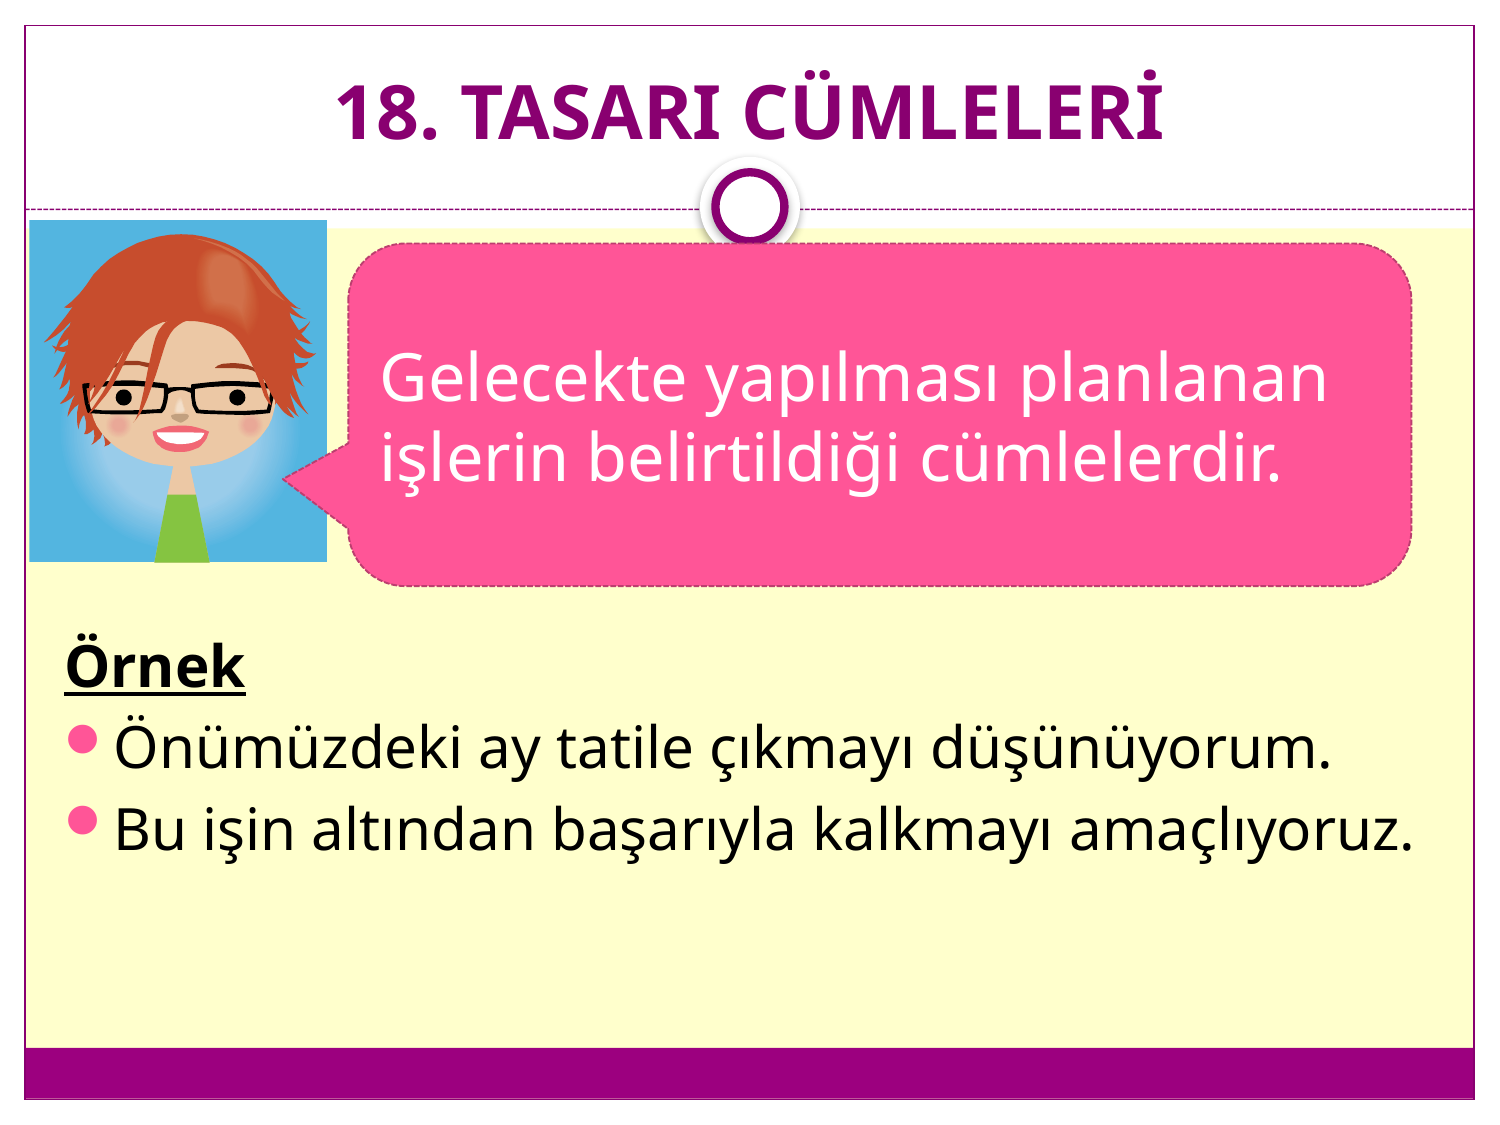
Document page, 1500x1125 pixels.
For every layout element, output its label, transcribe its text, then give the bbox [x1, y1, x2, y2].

title 18. TASARI CÜMLELERİ [49, 37, 1450, 162]
list Örnek Önümüzdeki ay tatile çıkmayı düşünüyorum. Bu işin altından başarıyla kalkmayı amaçlıyoruz. [49, 621, 1445, 1001]
text_box Gelecekte yapılması planlanan işlerin belirtildiği cümlelerdir. [281, 242, 1413, 588]
